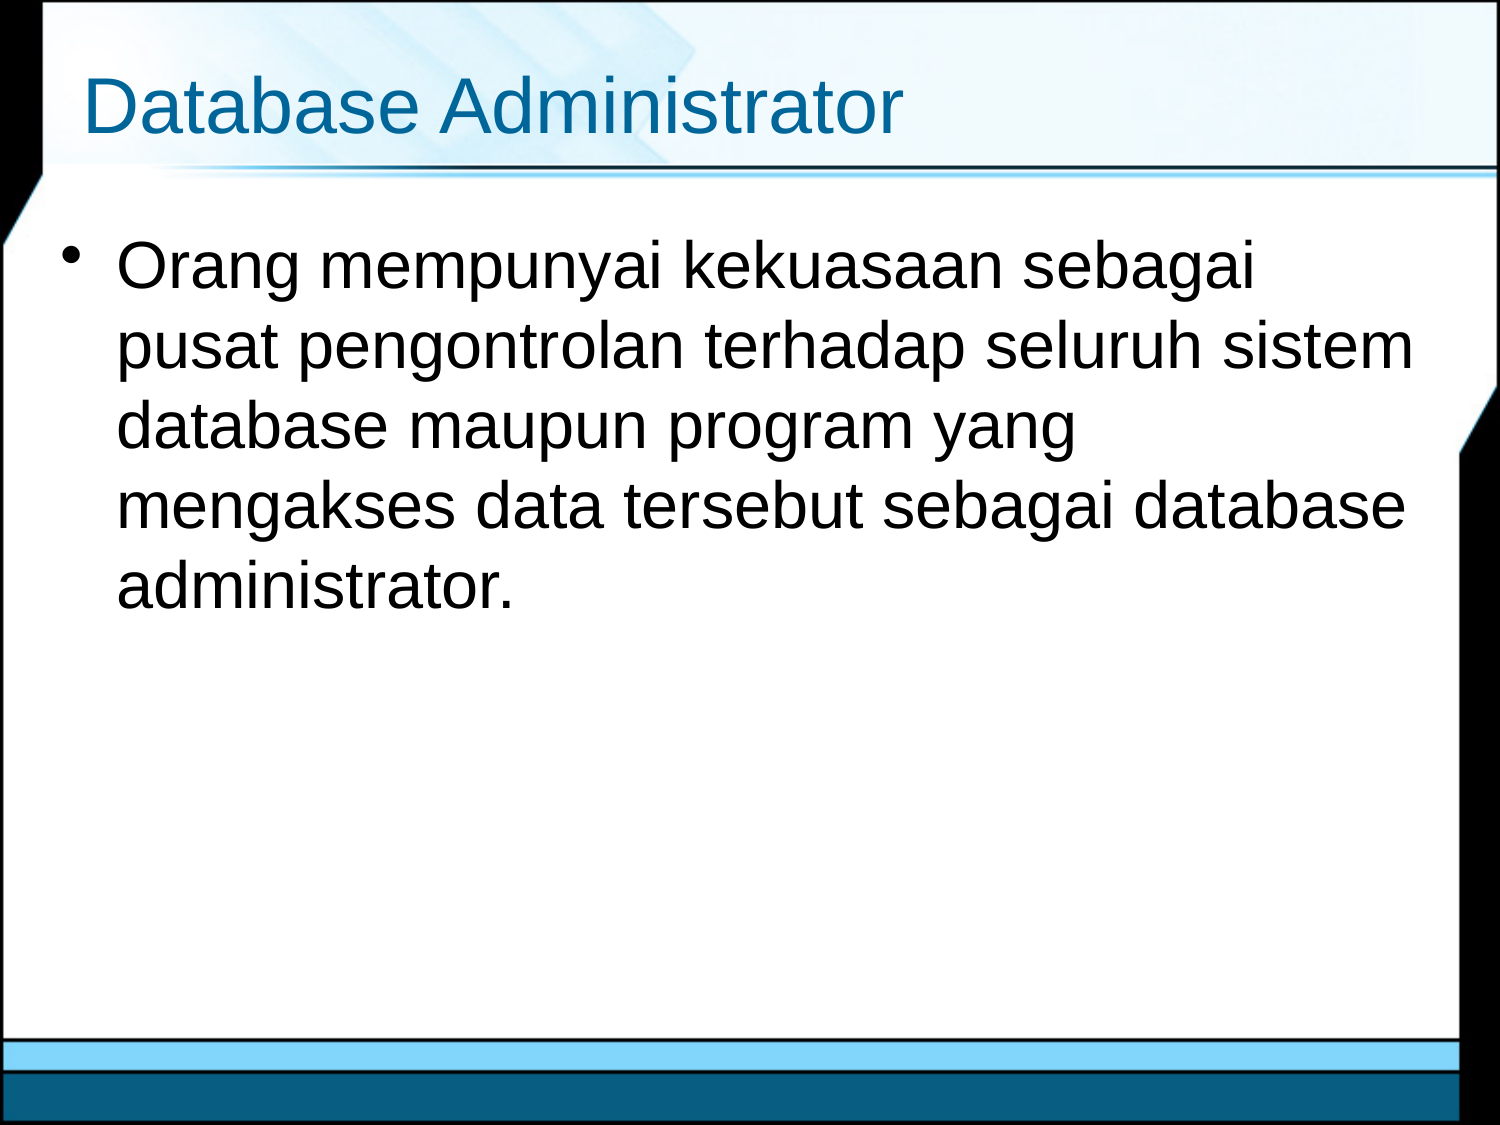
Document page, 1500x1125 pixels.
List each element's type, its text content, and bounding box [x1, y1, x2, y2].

picture [0, 0, 1500, 1125]
list Orang mempunyai kekuasaan sebagai pusat pengontrolan terhadap seluruh sistem database maupun program yang mengakses data tersebut sebagai database administrator. [44, 214, 1453, 1001]
title Database Administrator [67, 33, 1476, 170]
